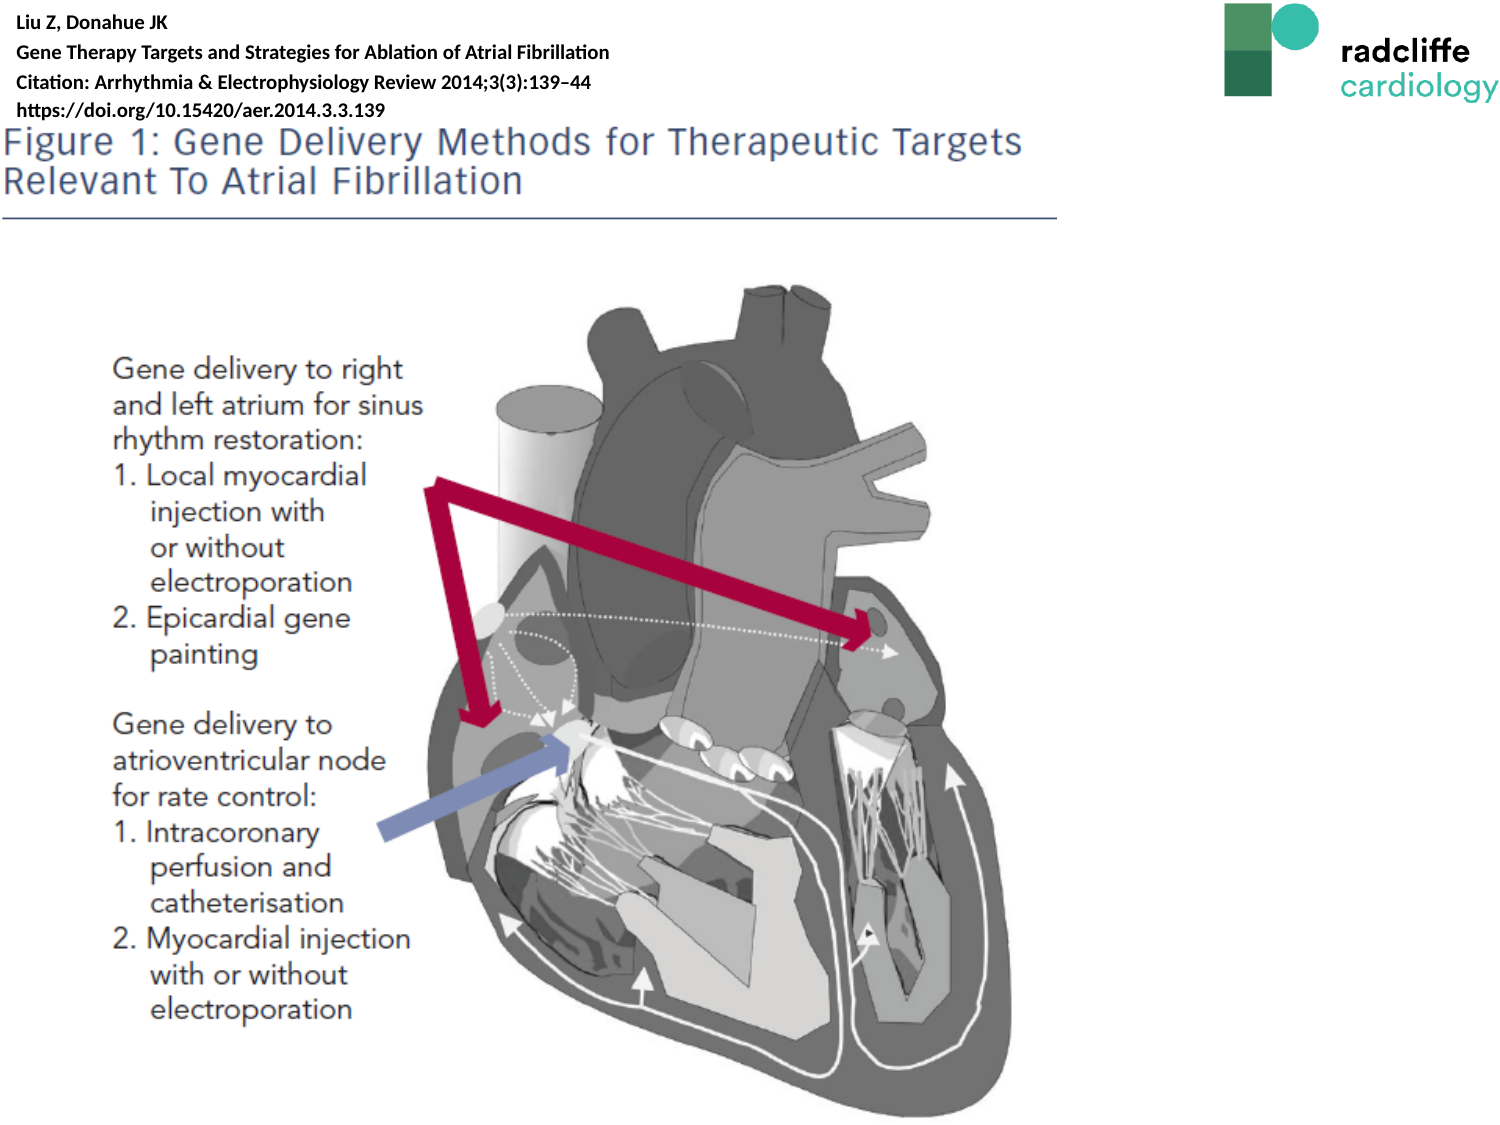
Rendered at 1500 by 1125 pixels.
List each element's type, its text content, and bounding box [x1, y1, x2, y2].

picture [1224, 1, 1499, 104]
picture [1, 124, 1057, 1124]
text_box Citation: Arrhythmia & Electrophysiology Review 2014;3(3):139–44 [1, 60, 1224, 89]
text_box https://doi.org/10.15420/aer.2014.3.3.139 [1, 89, 1500, 129]
text_box Gene Therapy Targets and Strategies for Ablation of Atrial Fibrillation [1, 31, 1224, 60]
text_box Liu Z, Donahue JK [1, 1, 939, 31]
